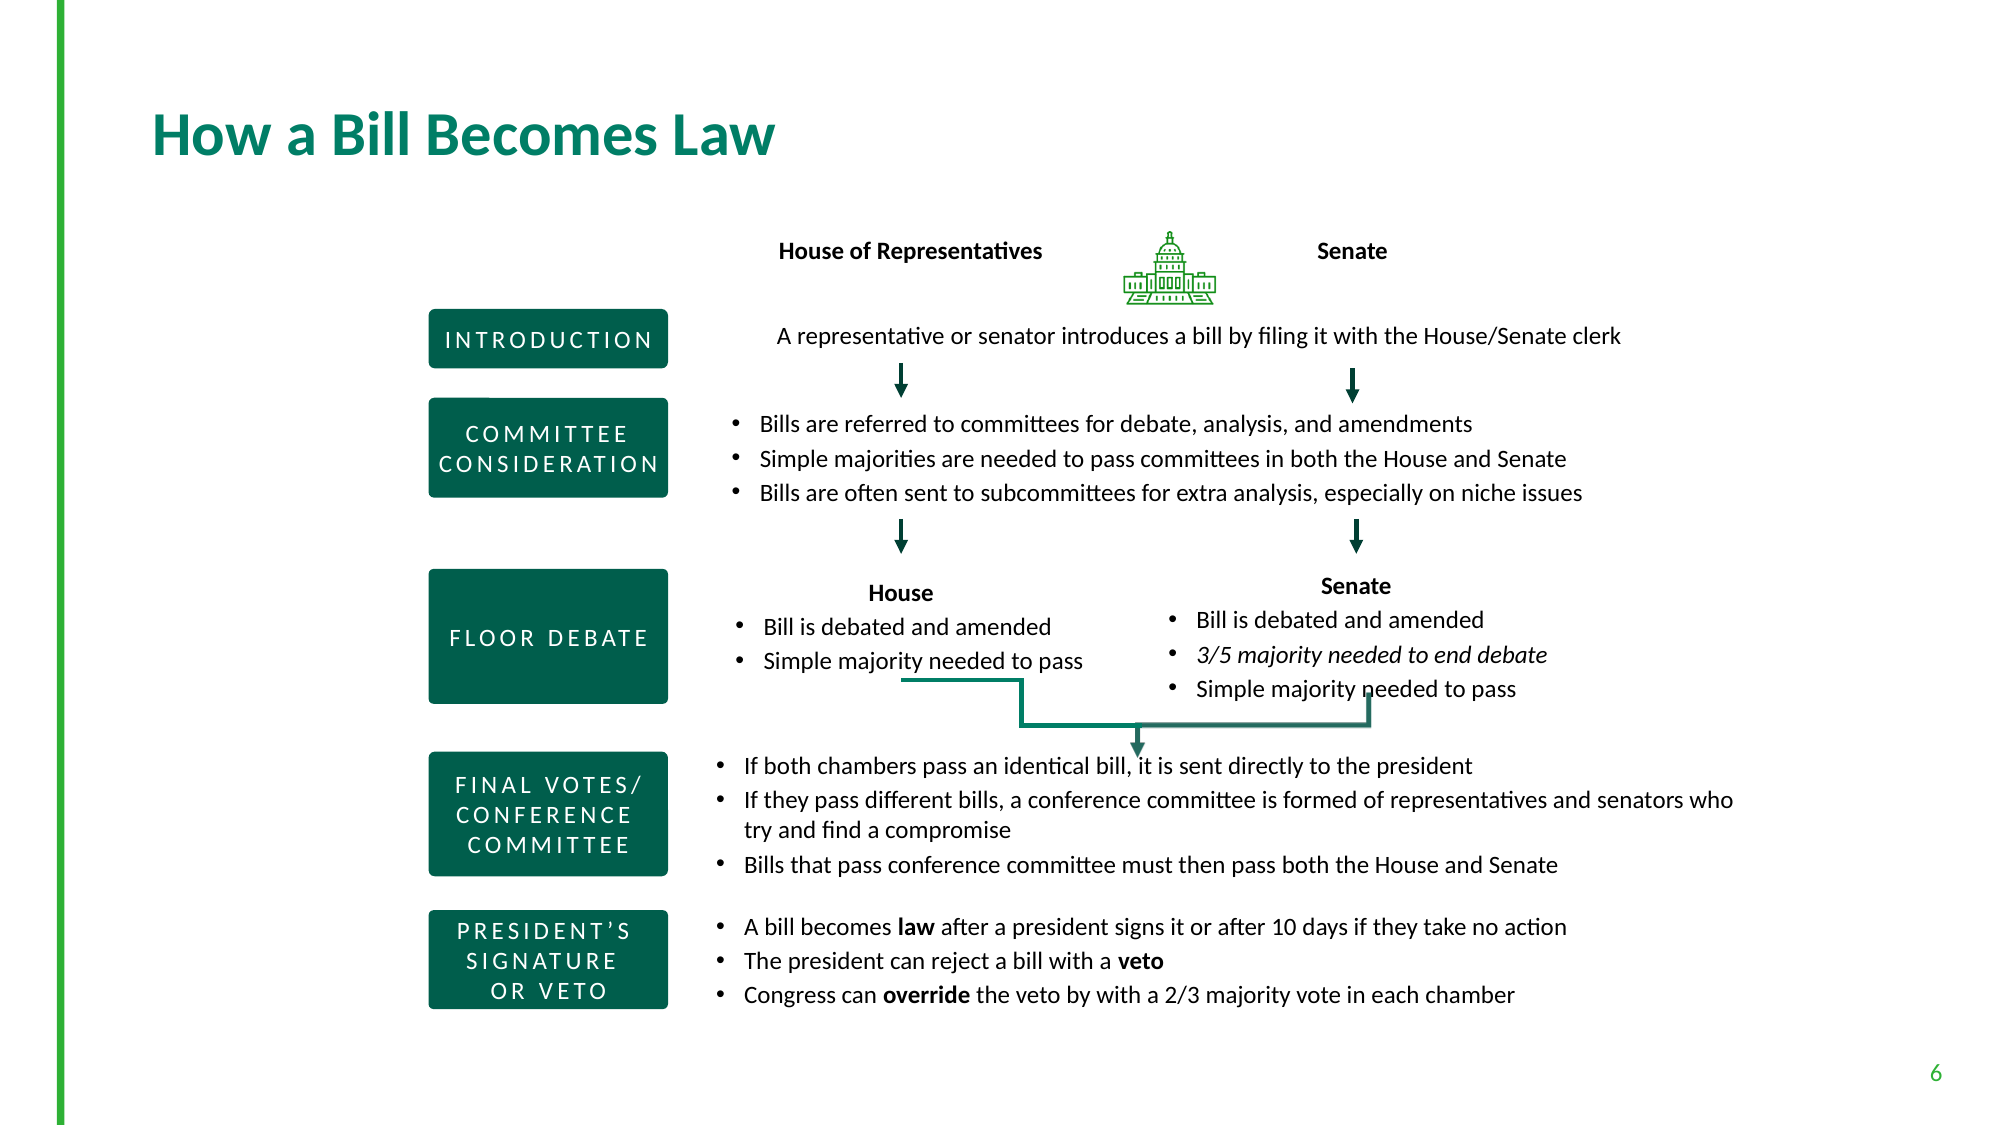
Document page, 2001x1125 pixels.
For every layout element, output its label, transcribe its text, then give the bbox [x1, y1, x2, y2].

text_box President’s signature or veto [427, 909, 670, 1011]
text_box Committee consideration [427, 396, 670, 499]
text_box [901, 679, 1142, 726]
picture [1122, 692, 1372, 774]
title How a Bill Becomes Law [137, 59, 1863, 210]
text_box If both chambers pass an identical bill, it is sent directly to the president If they pass different bills, a conference committee is formed of representatives and senators who try and find a compromise Bills that pass conference committee must then pass both the House and Senate [686, 742, 1774, 886]
picture [1120, 218, 1220, 318]
text_box Final votes/ conference committee [427, 750, 670, 878]
slide_number 6 [1434, 1048, 1958, 1094]
text_box House Bill is debated and amended Simple majority needed to pass [701, 568, 1101, 704]
text_box A bill becomes law after a president signs it or after 10 days if they take no action The president can reject a bill with a veto Congress can override the veto by with a 2/3 majority vote in each chamber [686, 903, 1774, 1017]
text_box Introduction [427, 307, 670, 370]
text_box Floor debate [427, 567, 670, 705]
text_box A representative or senator introduces a bill by filing it with the House/Senate clerk [686, 304, 1699, 365]
text_box Bills are referred to committees for debate, analysis, and amendments Simple majorities are needed to pass committees in both the House and Senate Bills are often sent to subcommittees for extra analysis, especially on niche issues [701, 400, 1774, 514]
text_box House of Representatives [745, 227, 1076, 272]
text_box Senate [1220, 227, 1518, 272]
text_box Senate Bill is debated and amended 3/5 majority needed to end debate Simple majority needed to pass [1134, 562, 1579, 713]
